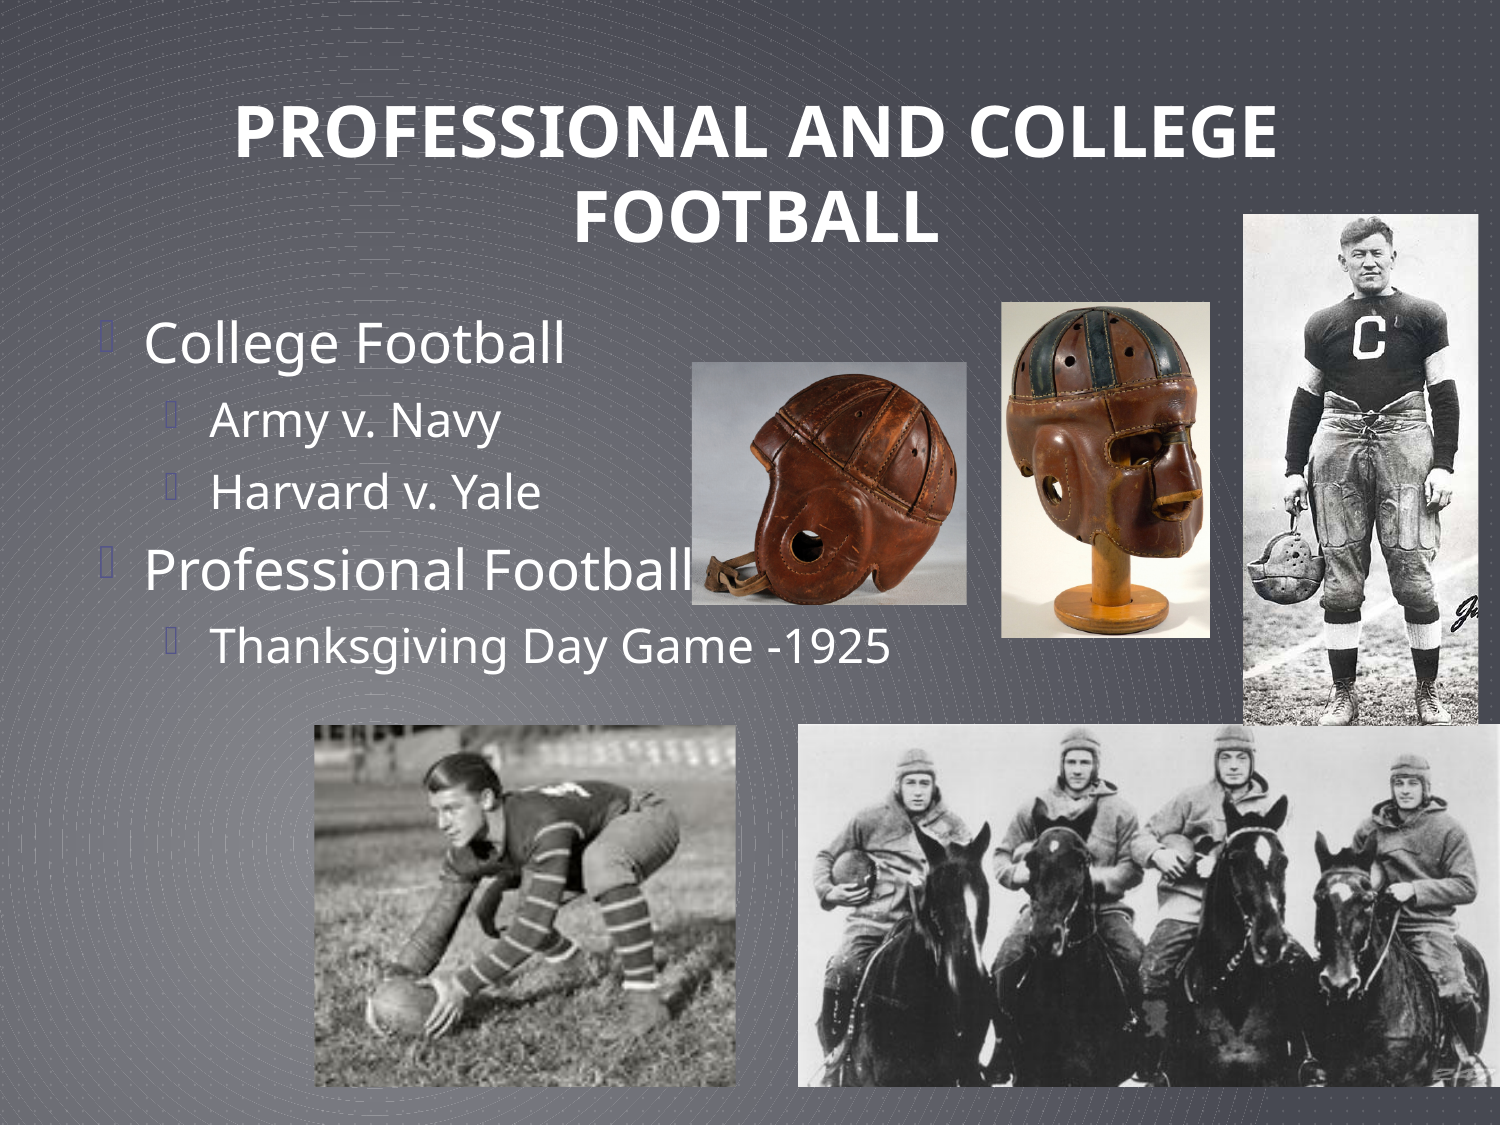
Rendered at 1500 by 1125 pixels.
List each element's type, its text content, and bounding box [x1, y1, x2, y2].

picture [314, 725, 736, 1087]
list College Football Army v. Navy Harvard v. Yale Professional Football Thanksgiving Day Game -1925 [87, 299, 1002, 858]
picture [1001, 302, 1211, 638]
title Professional and College Football [87, 77, 1425, 266]
picture [798, 214, 1500, 1087]
picture [691, 362, 967, 605]
